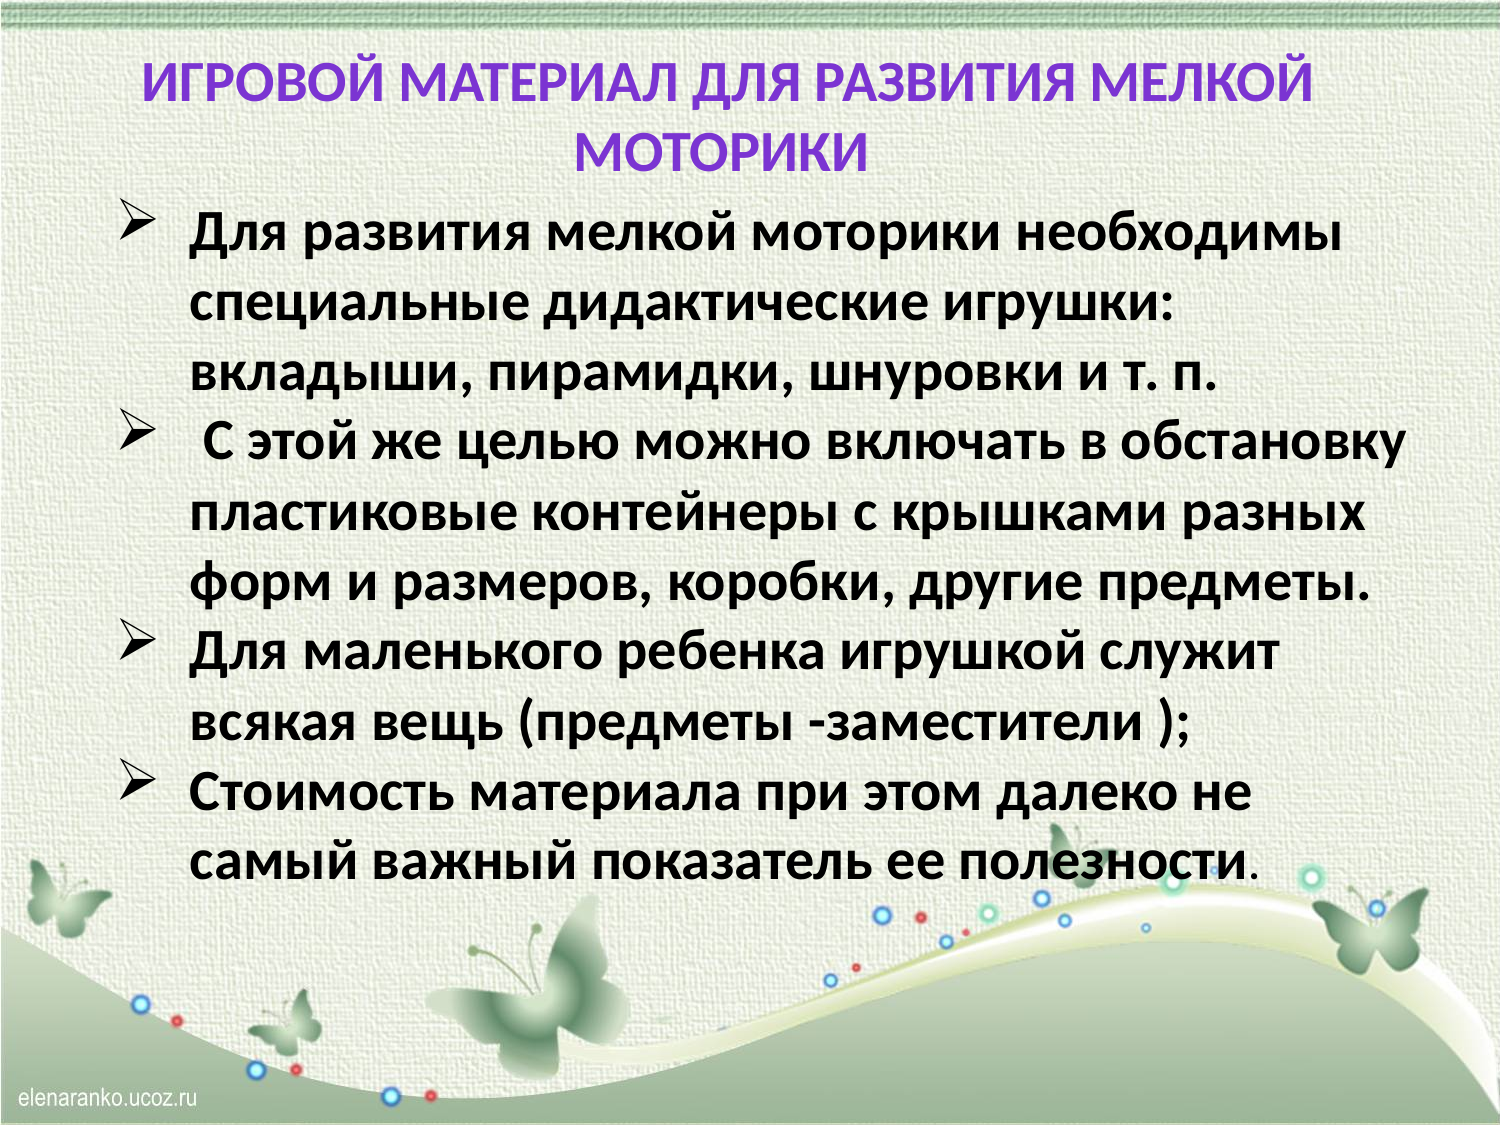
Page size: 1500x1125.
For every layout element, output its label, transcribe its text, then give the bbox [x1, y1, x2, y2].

text_box Для развития мелкой моторики необходимы специальные дидактические игрушки: вкладыши, пирамидки, шнуровки и т. п. С этой же целью можно включать в обстановку пластиковые контейнеры с крышками разных форм и размеров, коробки, другие предметы. Для маленького ребенка игрушкой служит всякая вещь (предметы -заместители ); Стоимость материала при этом далеко не самый важный показатель ее полезности. [100, 184, 1447, 899]
title Игровой материал для развития мелкой моторики [53, 19, 1404, 207]
picture [0, 0, 1500, 1125]
